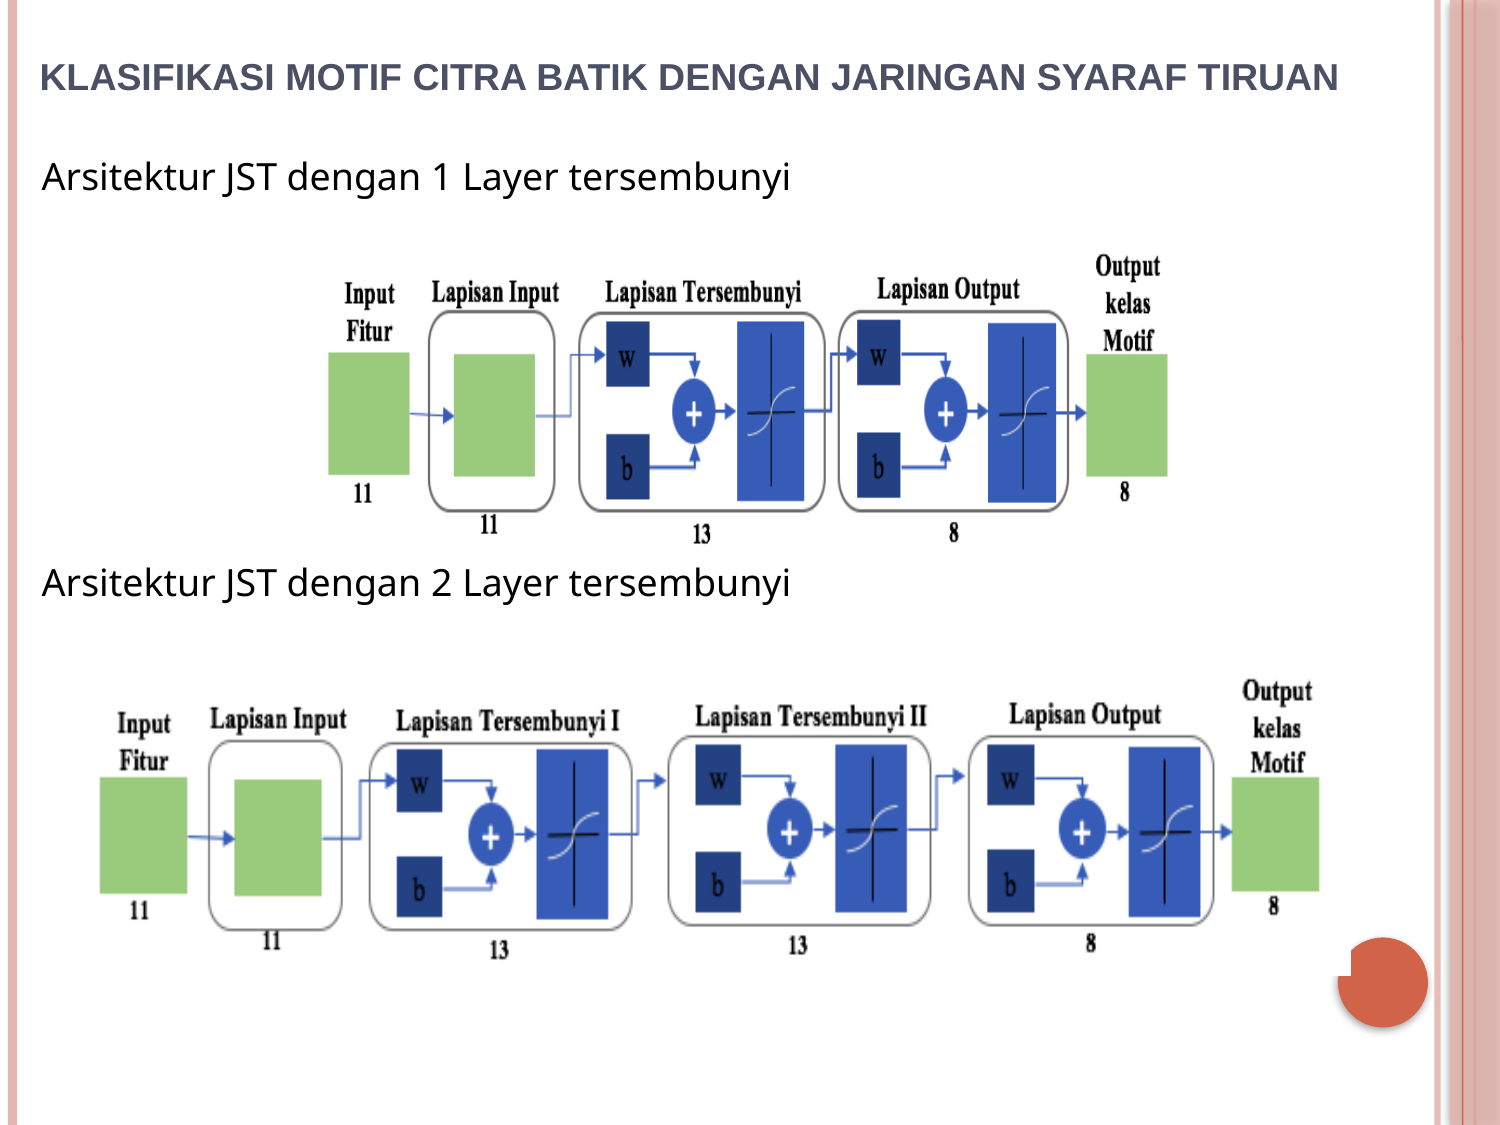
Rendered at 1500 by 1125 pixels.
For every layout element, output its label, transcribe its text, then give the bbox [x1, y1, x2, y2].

picture [87, 658, 1352, 977]
text_box Arsitektur JST dengan 1 Layer tersembunyi [26, 145, 808, 206]
text_box Arsitektur JST dengan 2 Layer tersembunyi [26, 551, 808, 612]
text_box KLASIFIKASI MOTIF CITRA BATIK DENGAN JARINGAN SYARAF TIRUAN [2, 45, 1378, 106]
picture [321, 245, 1174, 553]
